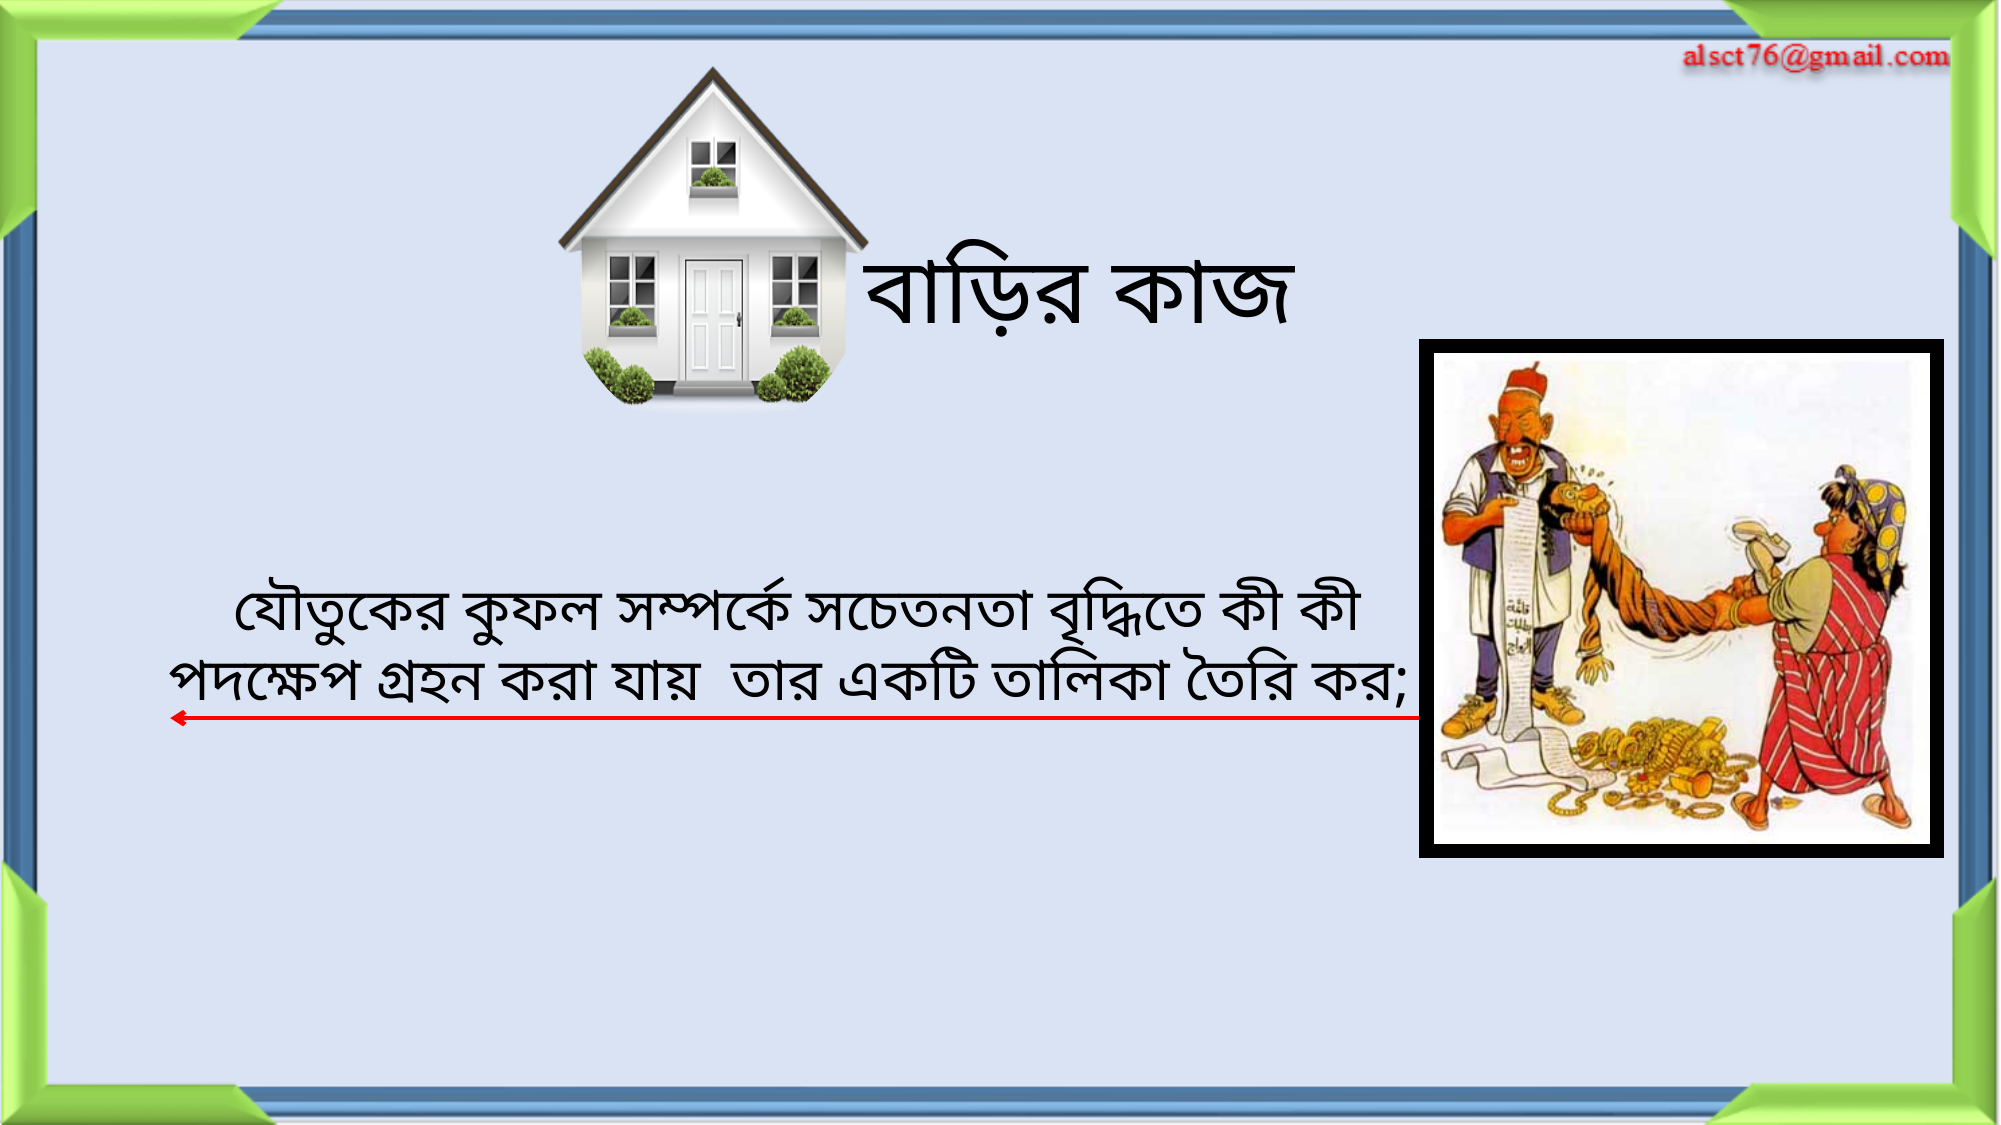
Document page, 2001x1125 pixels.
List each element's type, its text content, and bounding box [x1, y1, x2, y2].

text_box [688, 208, 1416, 379]
picture [0, 0, 2001, 1125]
text_box যৌতুকের কুফল সম্পর্কে সচেতনতা বৃদ্ধিতে কী কী পদক্ষেপ গ্রহন করা যায় তার একটি তালিকা তৈরি কর; [135, 564, 1433, 720]
text_box [556, 64, 867, 438]
